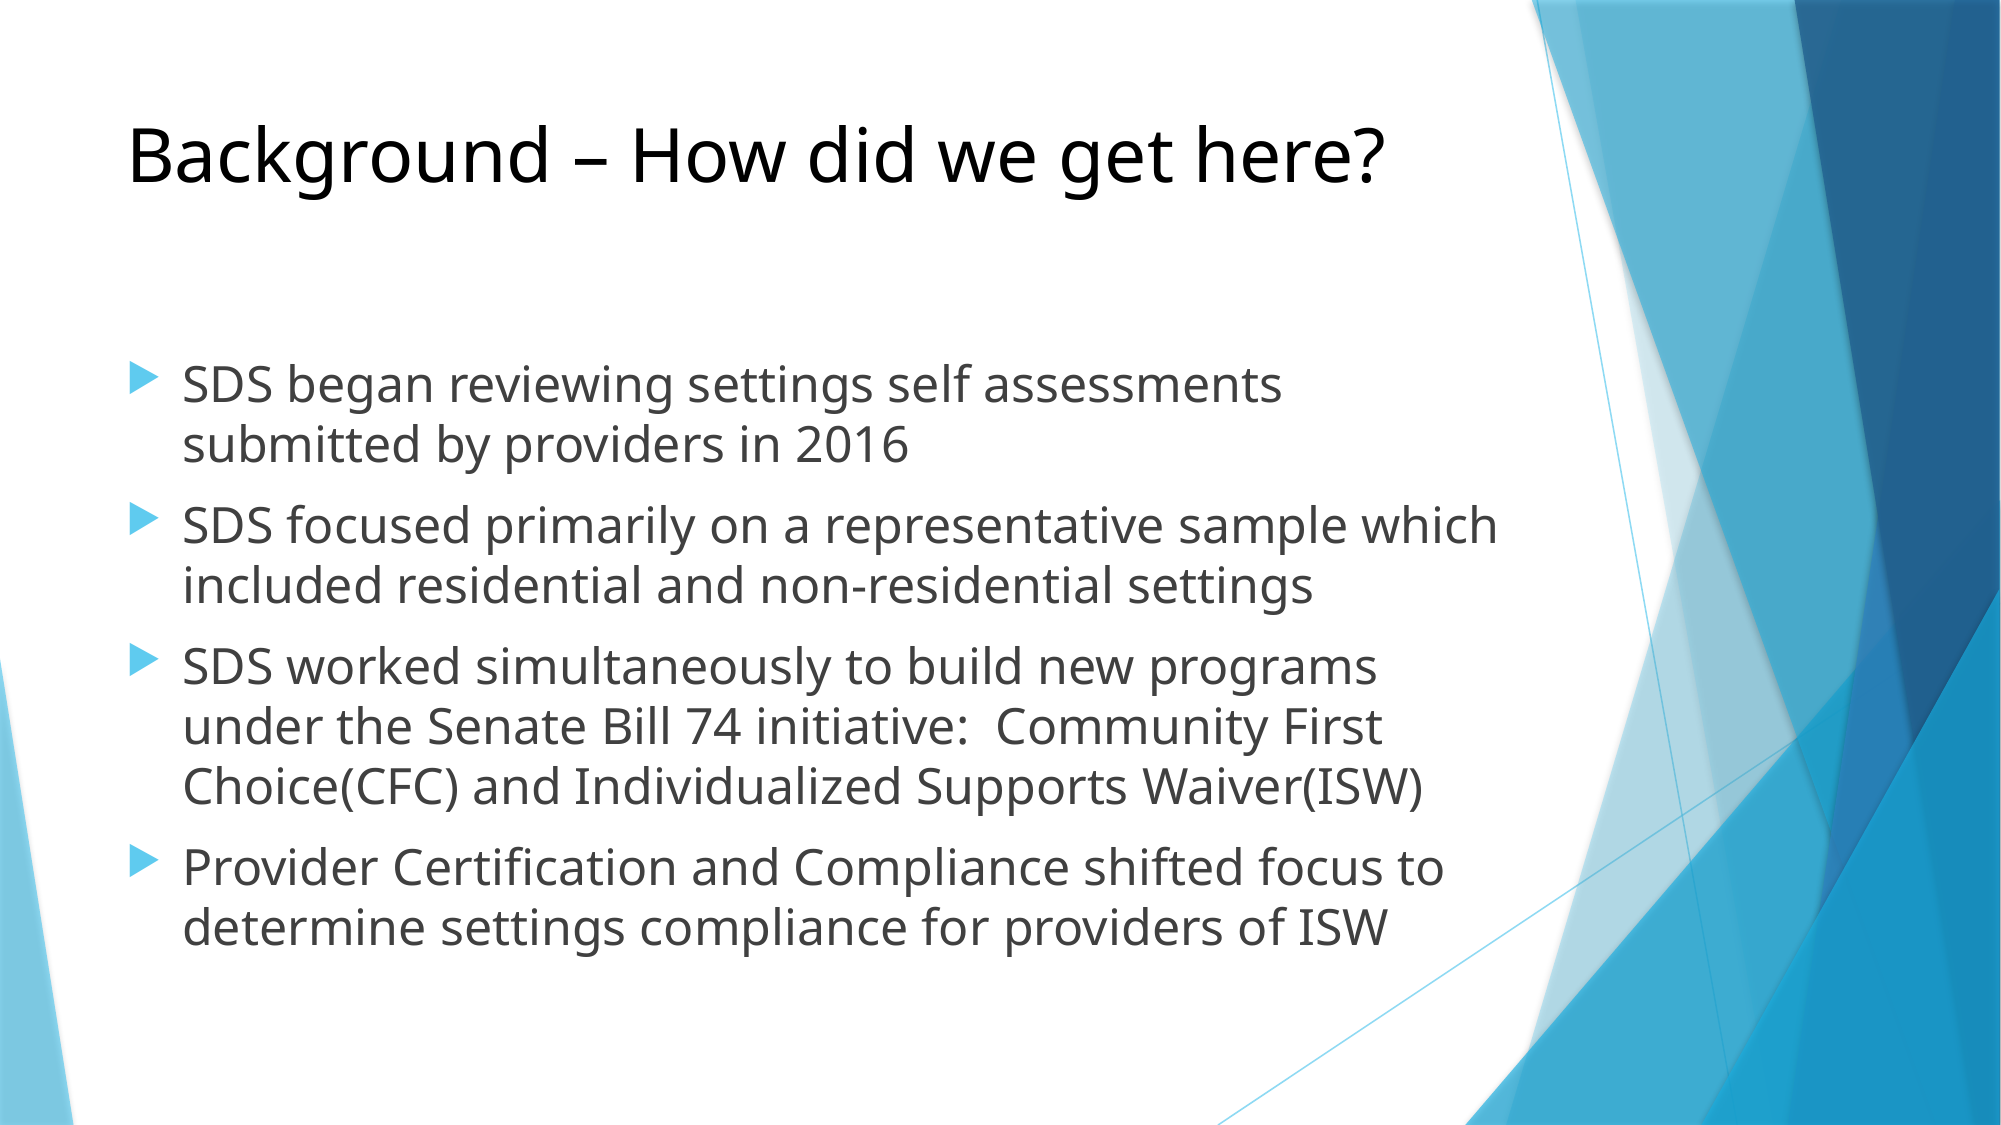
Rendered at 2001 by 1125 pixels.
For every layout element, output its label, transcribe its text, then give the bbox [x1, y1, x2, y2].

list SDS began reviewing settings self assessments submitted by providers in 2016 SDS focused primarily on a representative sample which included residential and non-residential settings SDS worked simultaneously to build new programs under the Senate Bill 74 initiative: Community First Choice(CFC) and Individualized Supports Waiver(ISW) Provider Certification and Compliance shifted focus to determine settings compliance for providers of ISW [111, 264, 1522, 991]
title Background – How did we get here? [111, 99, 1522, 264]
